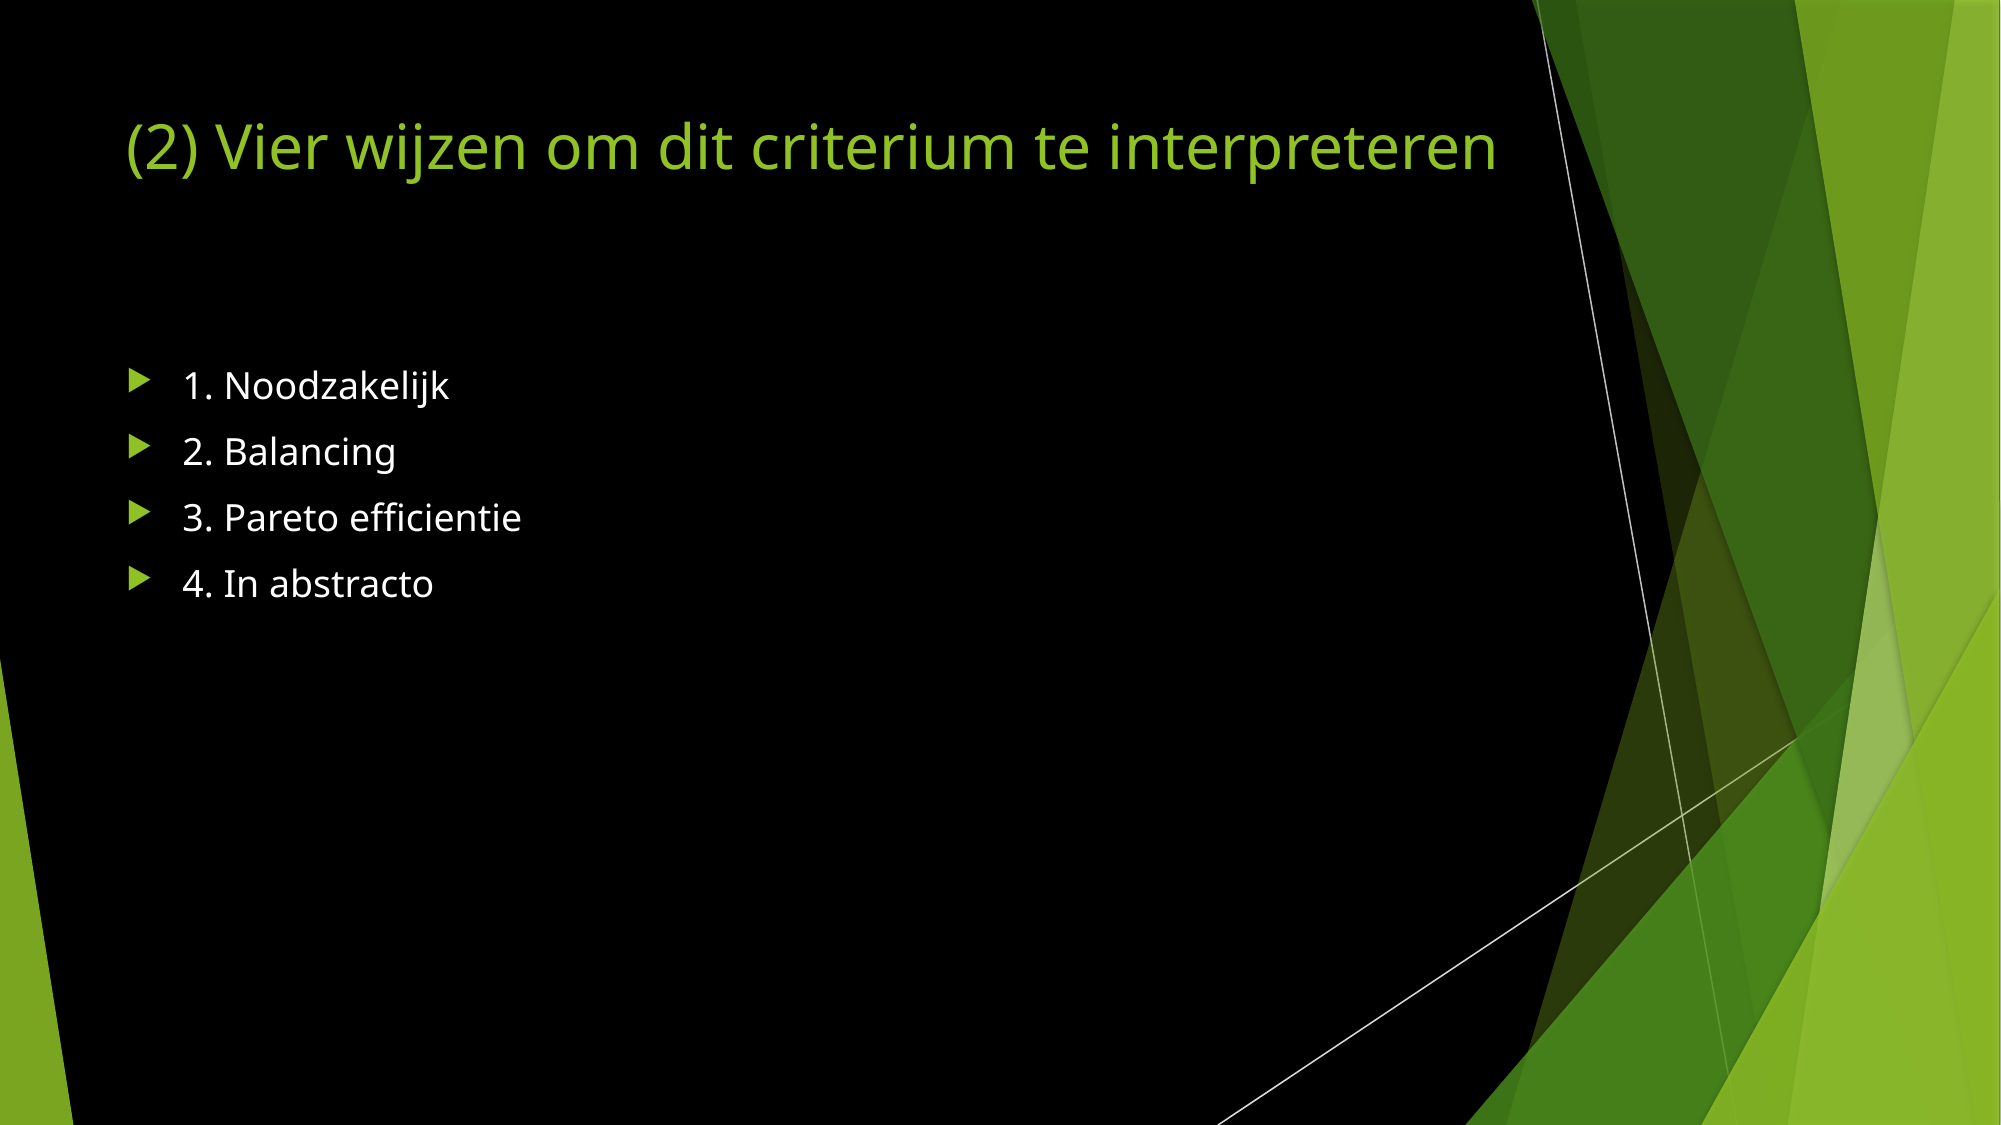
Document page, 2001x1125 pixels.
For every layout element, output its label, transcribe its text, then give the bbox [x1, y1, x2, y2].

list 1. Noodzakelijk 2. Balancing 3. Pareto efficientie 4. In abstracto [111, 354, 1522, 992]
title (2) Vier wijzen om dit criterium te interpreteren [111, 99, 1522, 317]
